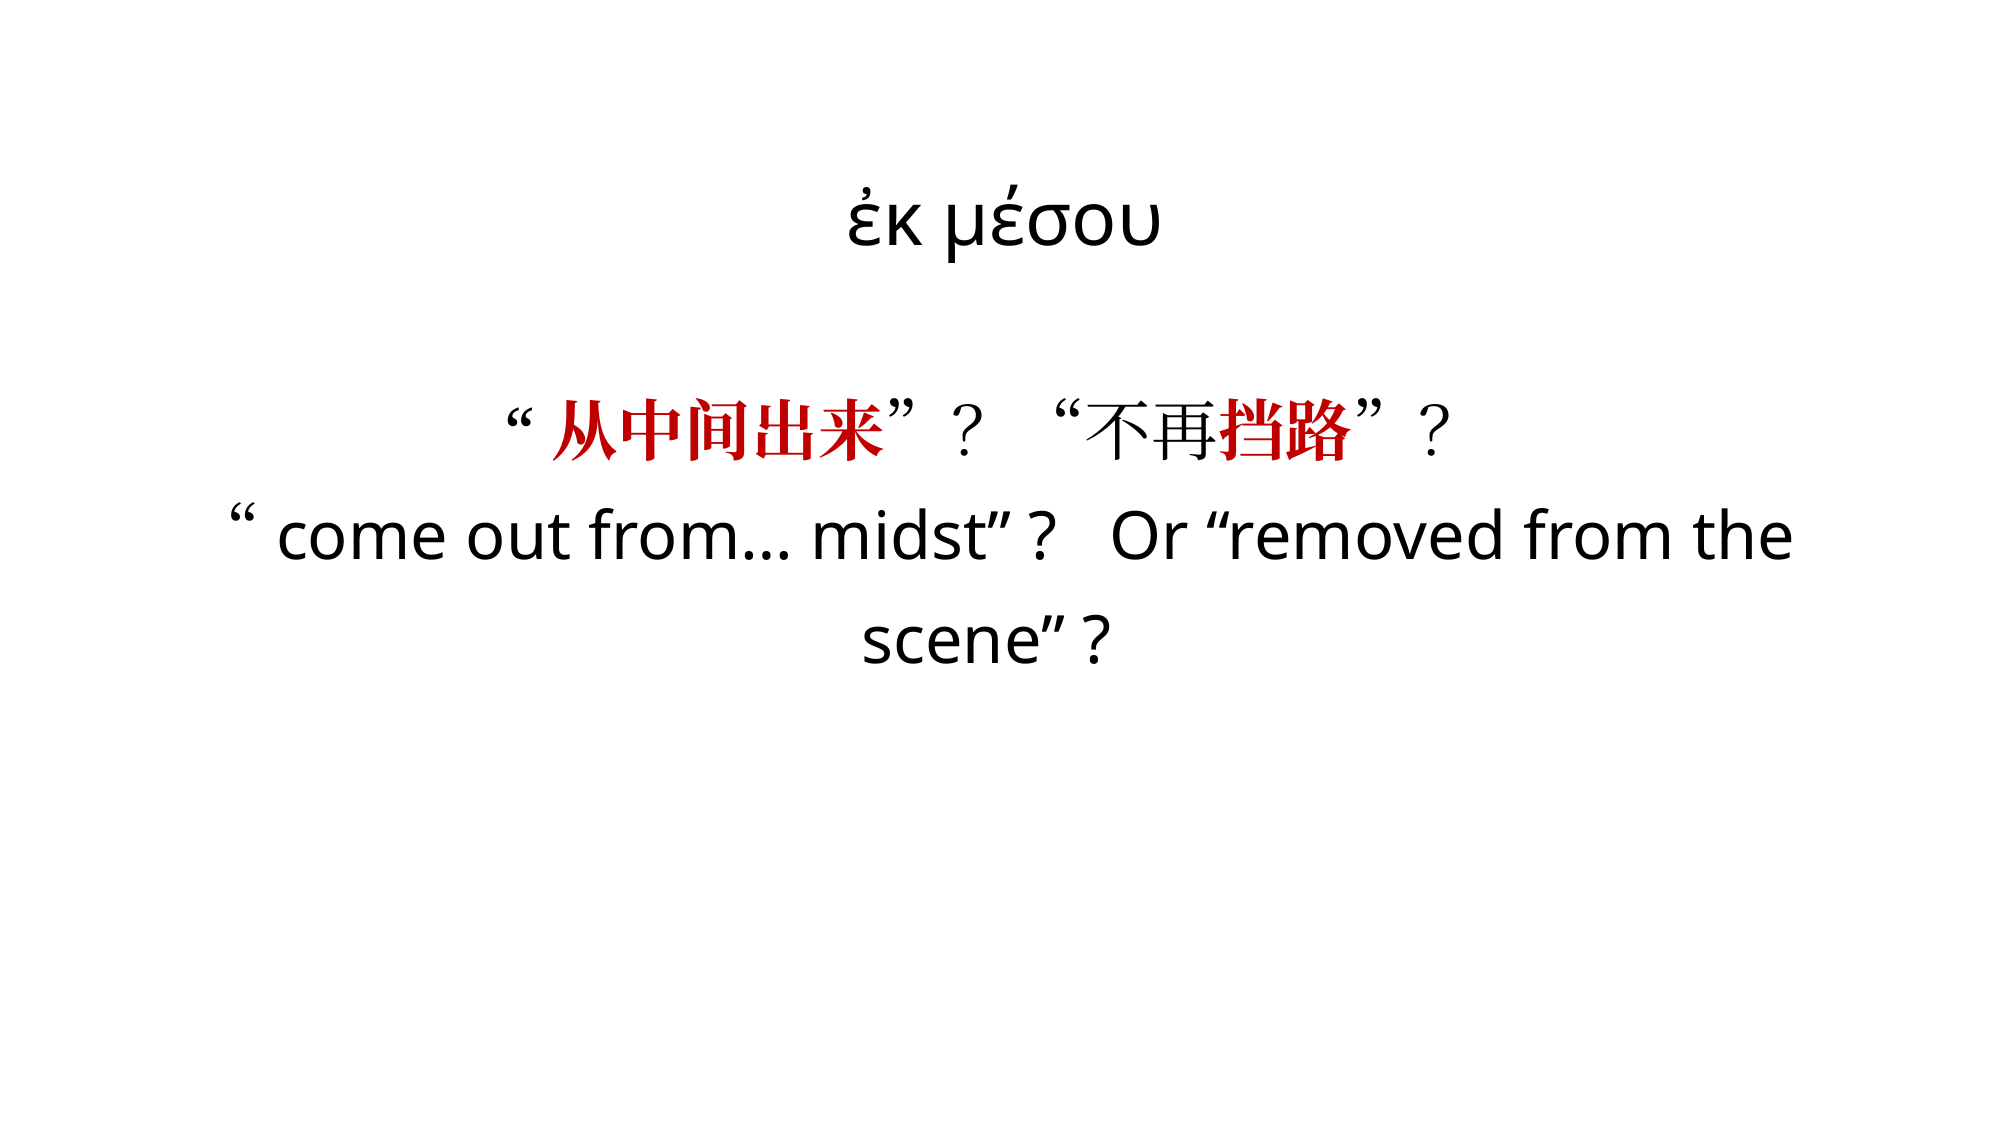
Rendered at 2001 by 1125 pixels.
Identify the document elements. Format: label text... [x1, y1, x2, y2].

title ἐκ μέσου “从中间出来”？“不再挡路”？ “come out from… midst” ? Or “removed from the scene” ? [129, 109, 1861, 685]
